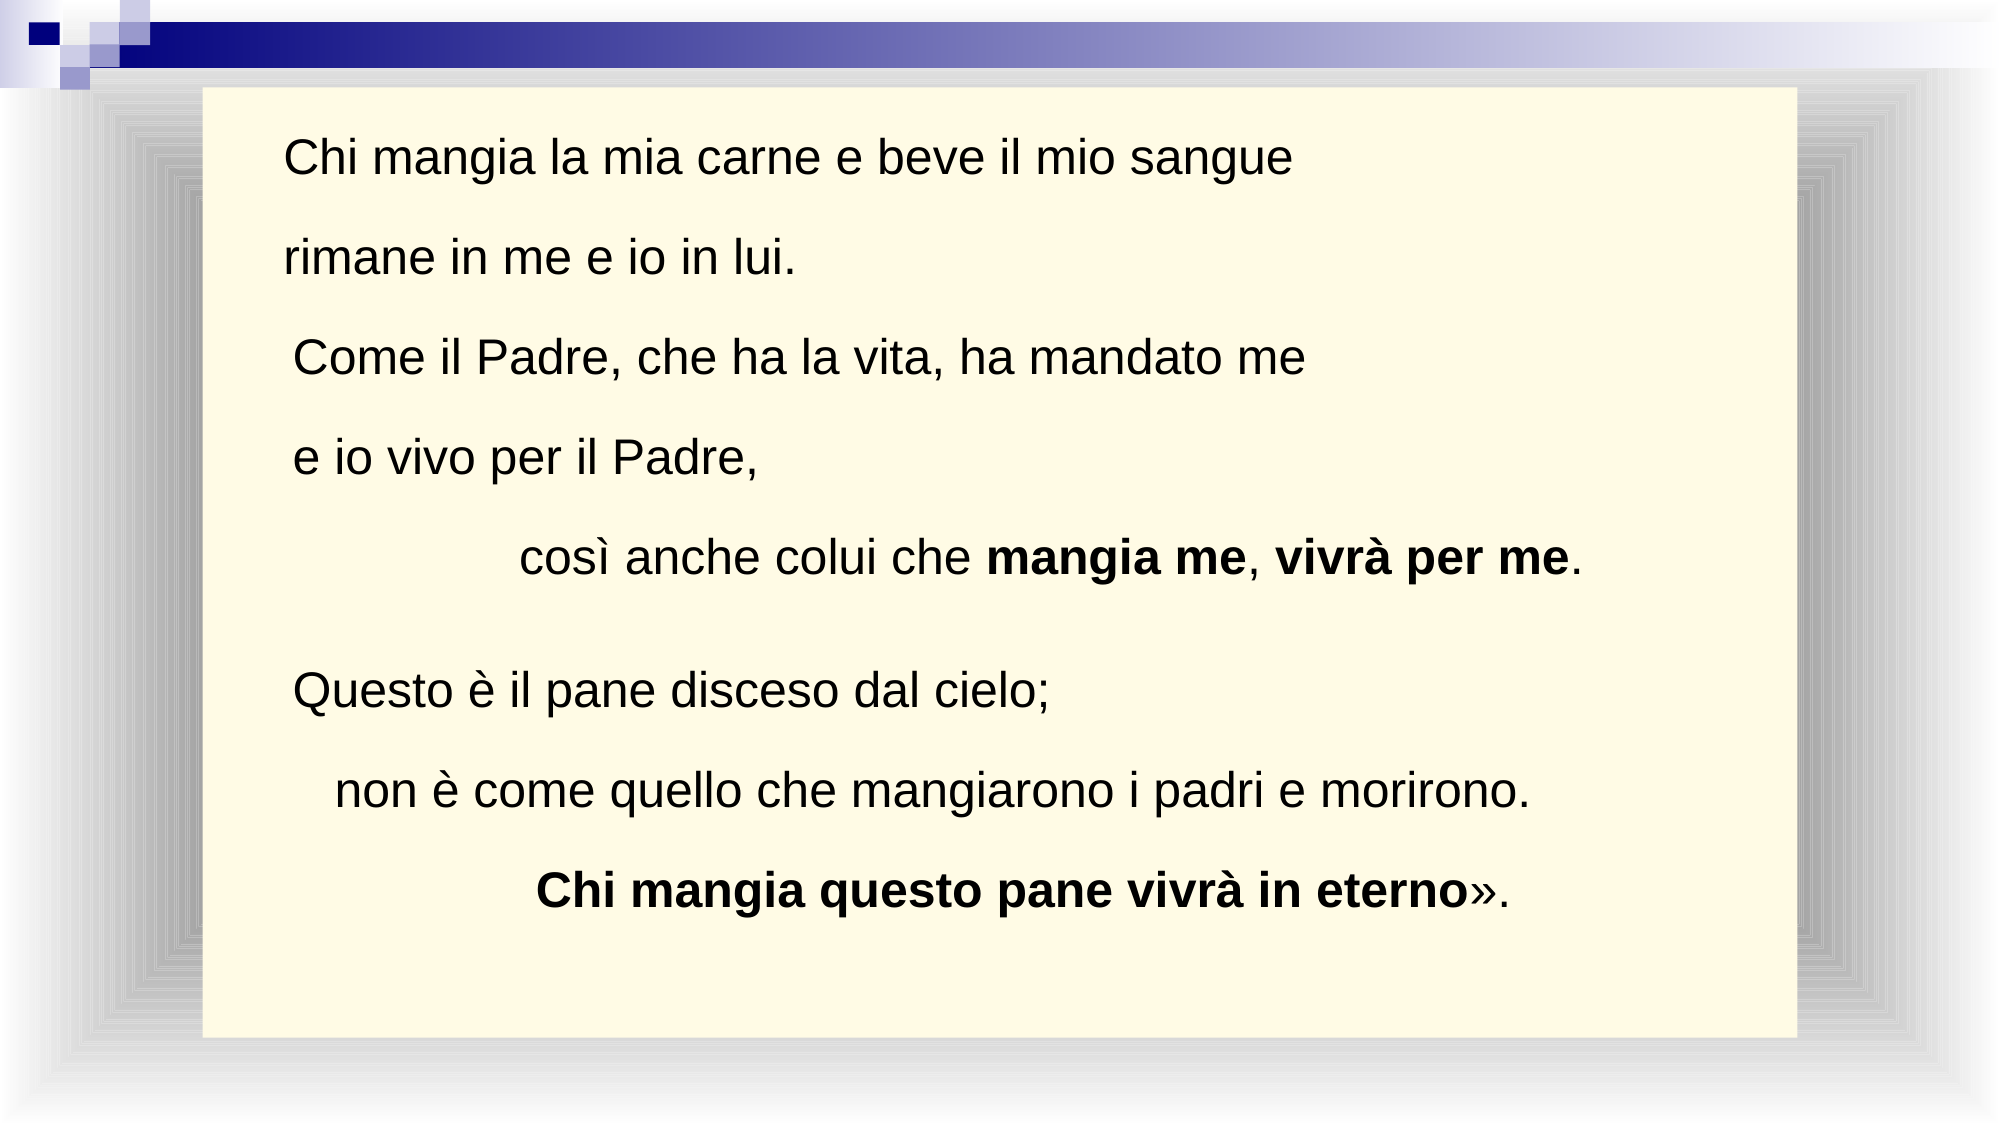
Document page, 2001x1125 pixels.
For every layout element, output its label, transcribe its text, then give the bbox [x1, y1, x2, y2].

list Chi mangia la mia carne e beve il mio sangue rimane in me e io in lui. Come il Padre, che ha la vita, ha mandato me e io vivo per il Padre, così anche colui che mangia me, vivrà per me. Questo è il pane disceso dal cielo; non è come quello che mangiarono i padri e morirono. Chi mangia questo pane vivrà in eterno». [202, 87, 1798, 1038]
